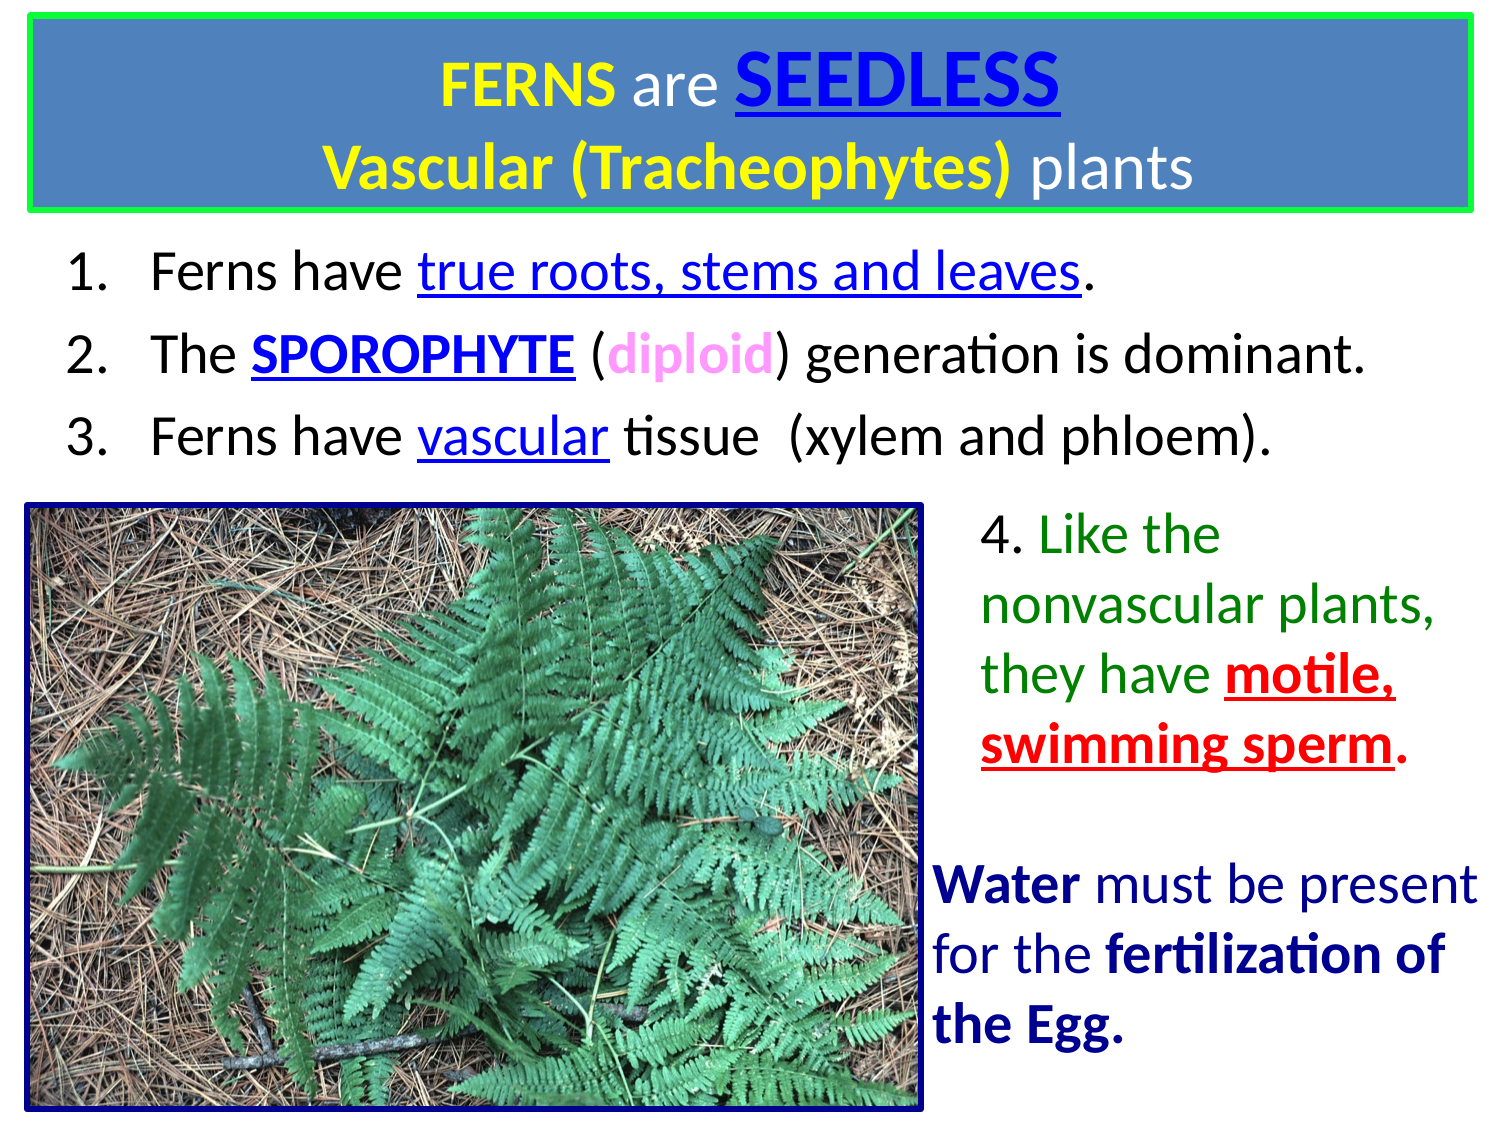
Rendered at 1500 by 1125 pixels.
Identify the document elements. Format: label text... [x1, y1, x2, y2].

picture [29, 507, 918, 1107]
text_box Ferns have true roots, stems and leaves. The SPOROPHYTE (diploid) generation is dominant. Ferns have vascular tissue (xylem and phloem). [50, 224, 1451, 475]
text_box Water must be present for the fertilization of the Egg. [923, 837, 1497, 1063]
text_box 4. Like the nonvascular plants, they have motile, swimming sperm. [966, 487, 1500, 853]
text_box FERNS are SEEDLESS Vascular (Tracheophytes) plants [28, 13, 1473, 212]
